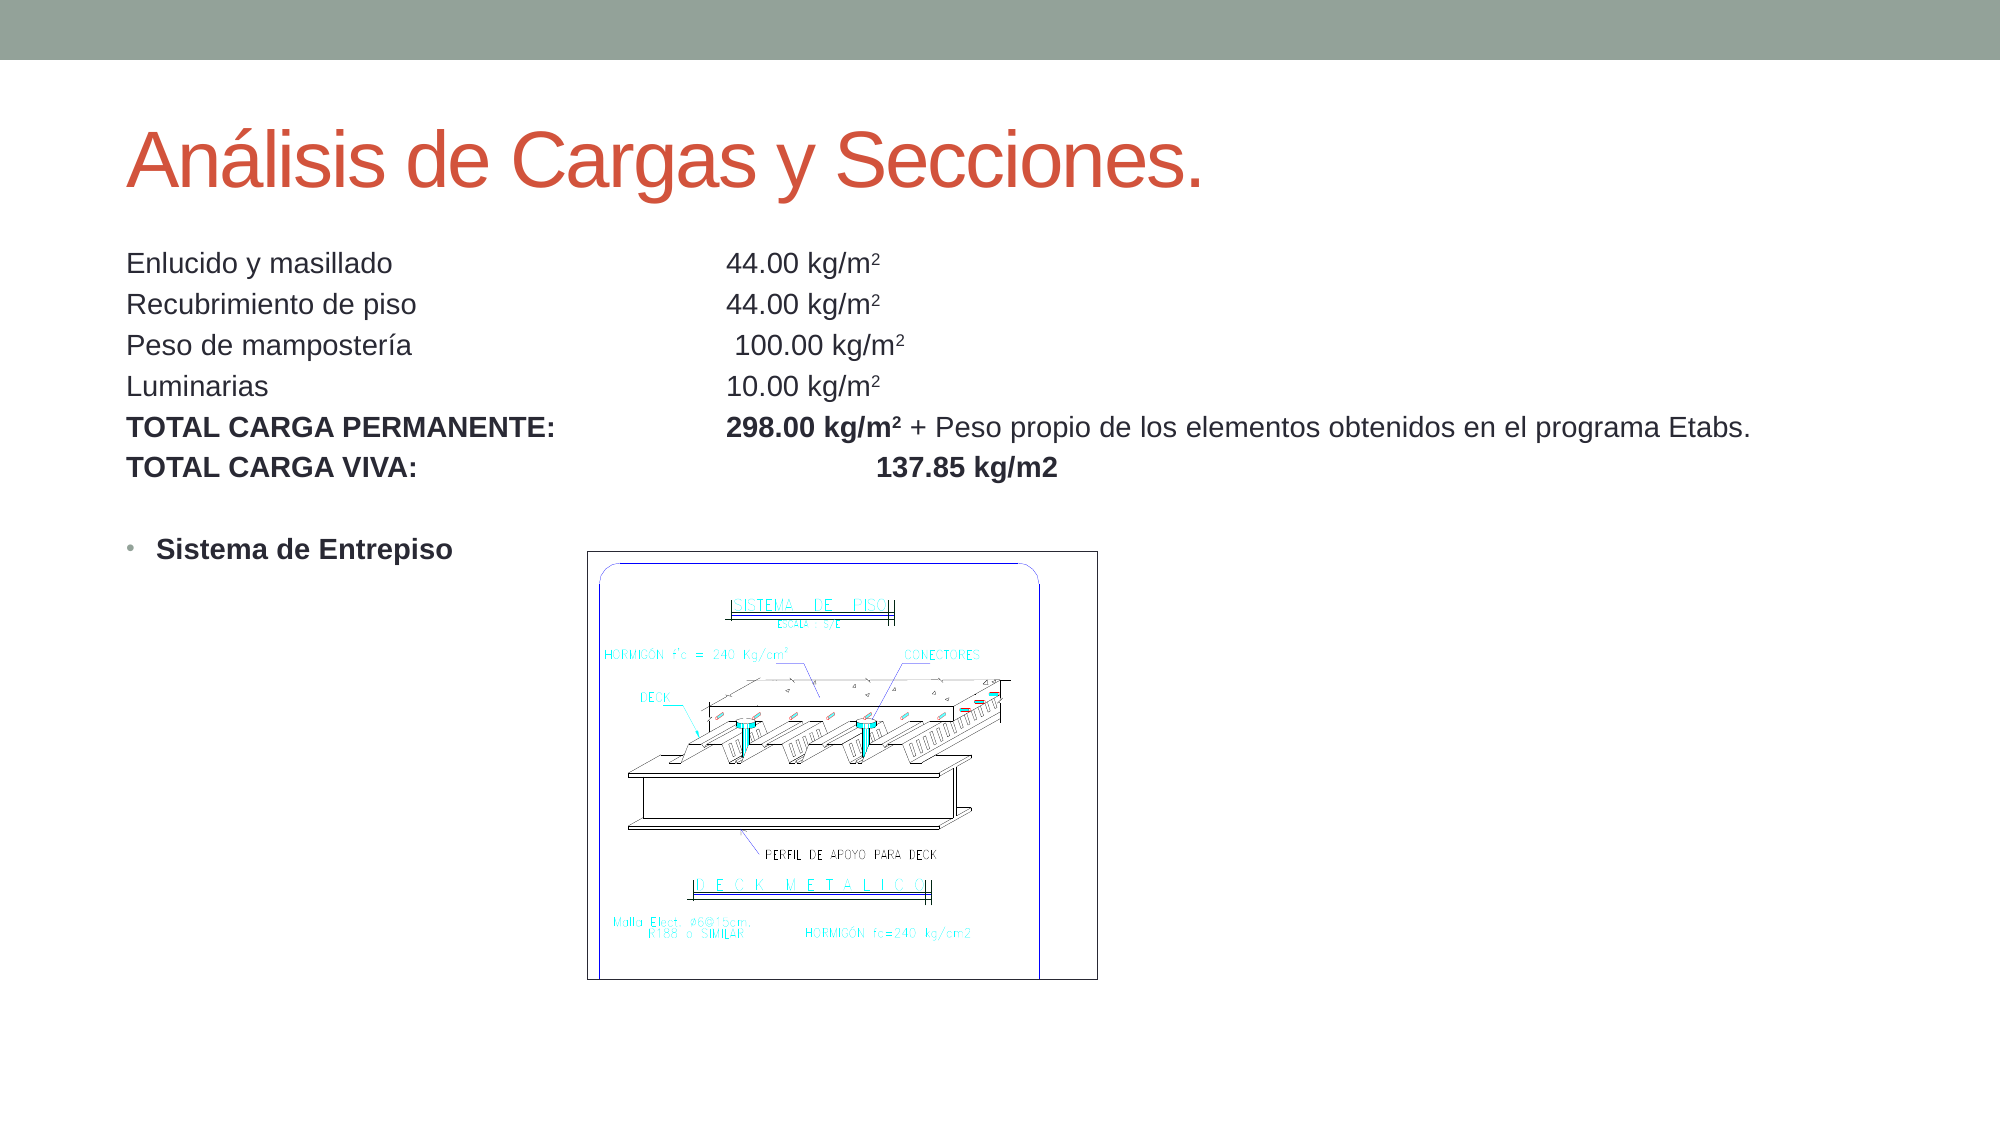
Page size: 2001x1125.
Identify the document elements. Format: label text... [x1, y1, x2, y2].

list Enlucido y masillado 44.00 kg/m2 Recubrimiento de piso 44.00 kg/m2 Peso de mampostería 100.00 kg/m2 Luminarias 10.00 kg/m2 TOTAL CARGA PERMANENTE: 298.00 kg/m2 + Peso propio de los elementos obtenidos en el programa Etabs. TOTAL CARGA VIVA: 137.85 kg/m2 Sistema de Entrepiso [111, 237, 1775, 992]
picture [587, 551, 1098, 980]
title Análisis de Cargas y Secciones. [111, 99, 1522, 211]
